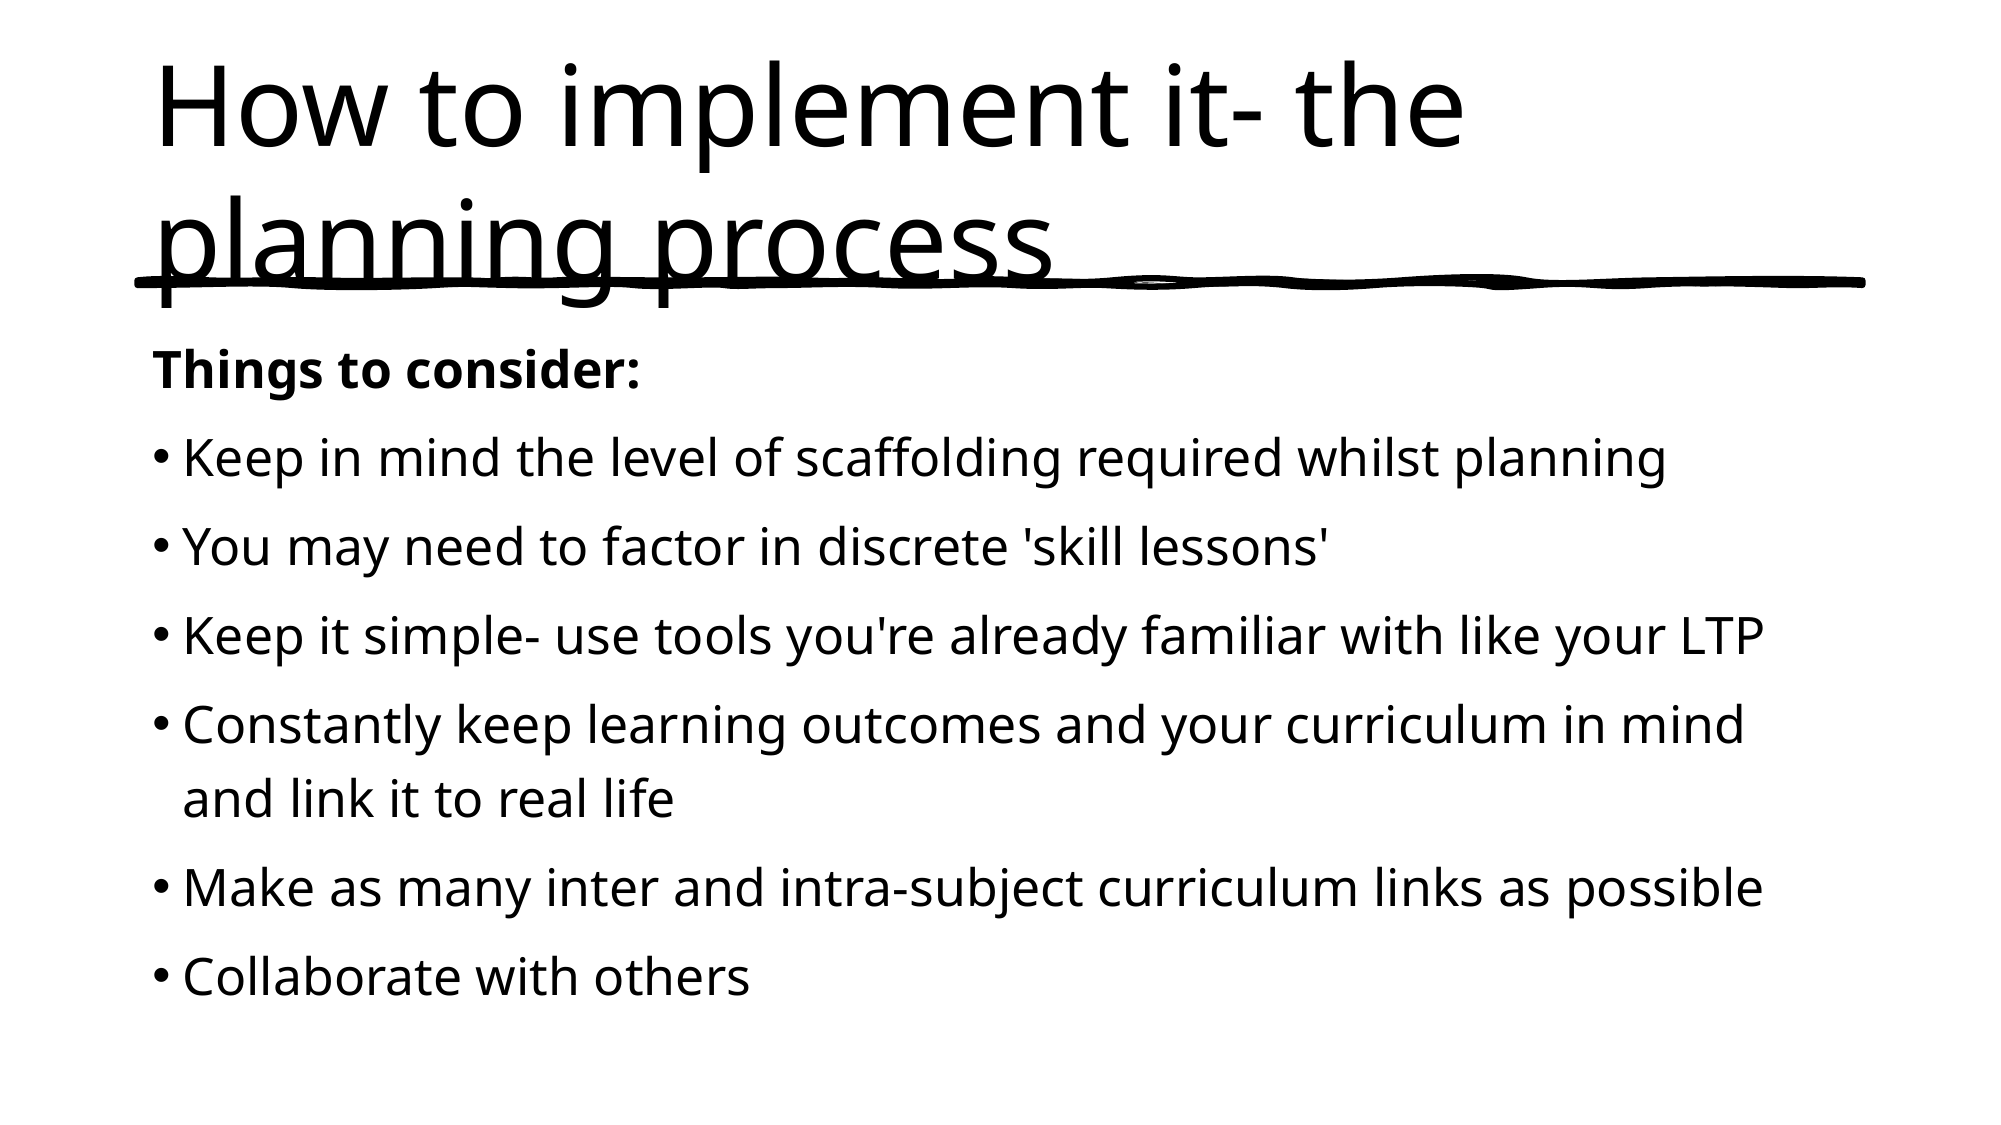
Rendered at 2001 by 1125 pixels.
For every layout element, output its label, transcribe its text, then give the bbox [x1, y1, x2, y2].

title How to implement it- the planning process [137, 59, 1863, 278]
list Things to consider: Keep in mind the level of scaffolding required whilst planning You may need to factor in discrete 'skill lessons' Keep it simple- use tools you're already familiar with like your LTP Constantly keep learning outcomes and your curriculum in mind and link it to real life Make as many inter and intra-subject curriculum links as possible Collaborate with others [137, 316, 1863, 1014]
